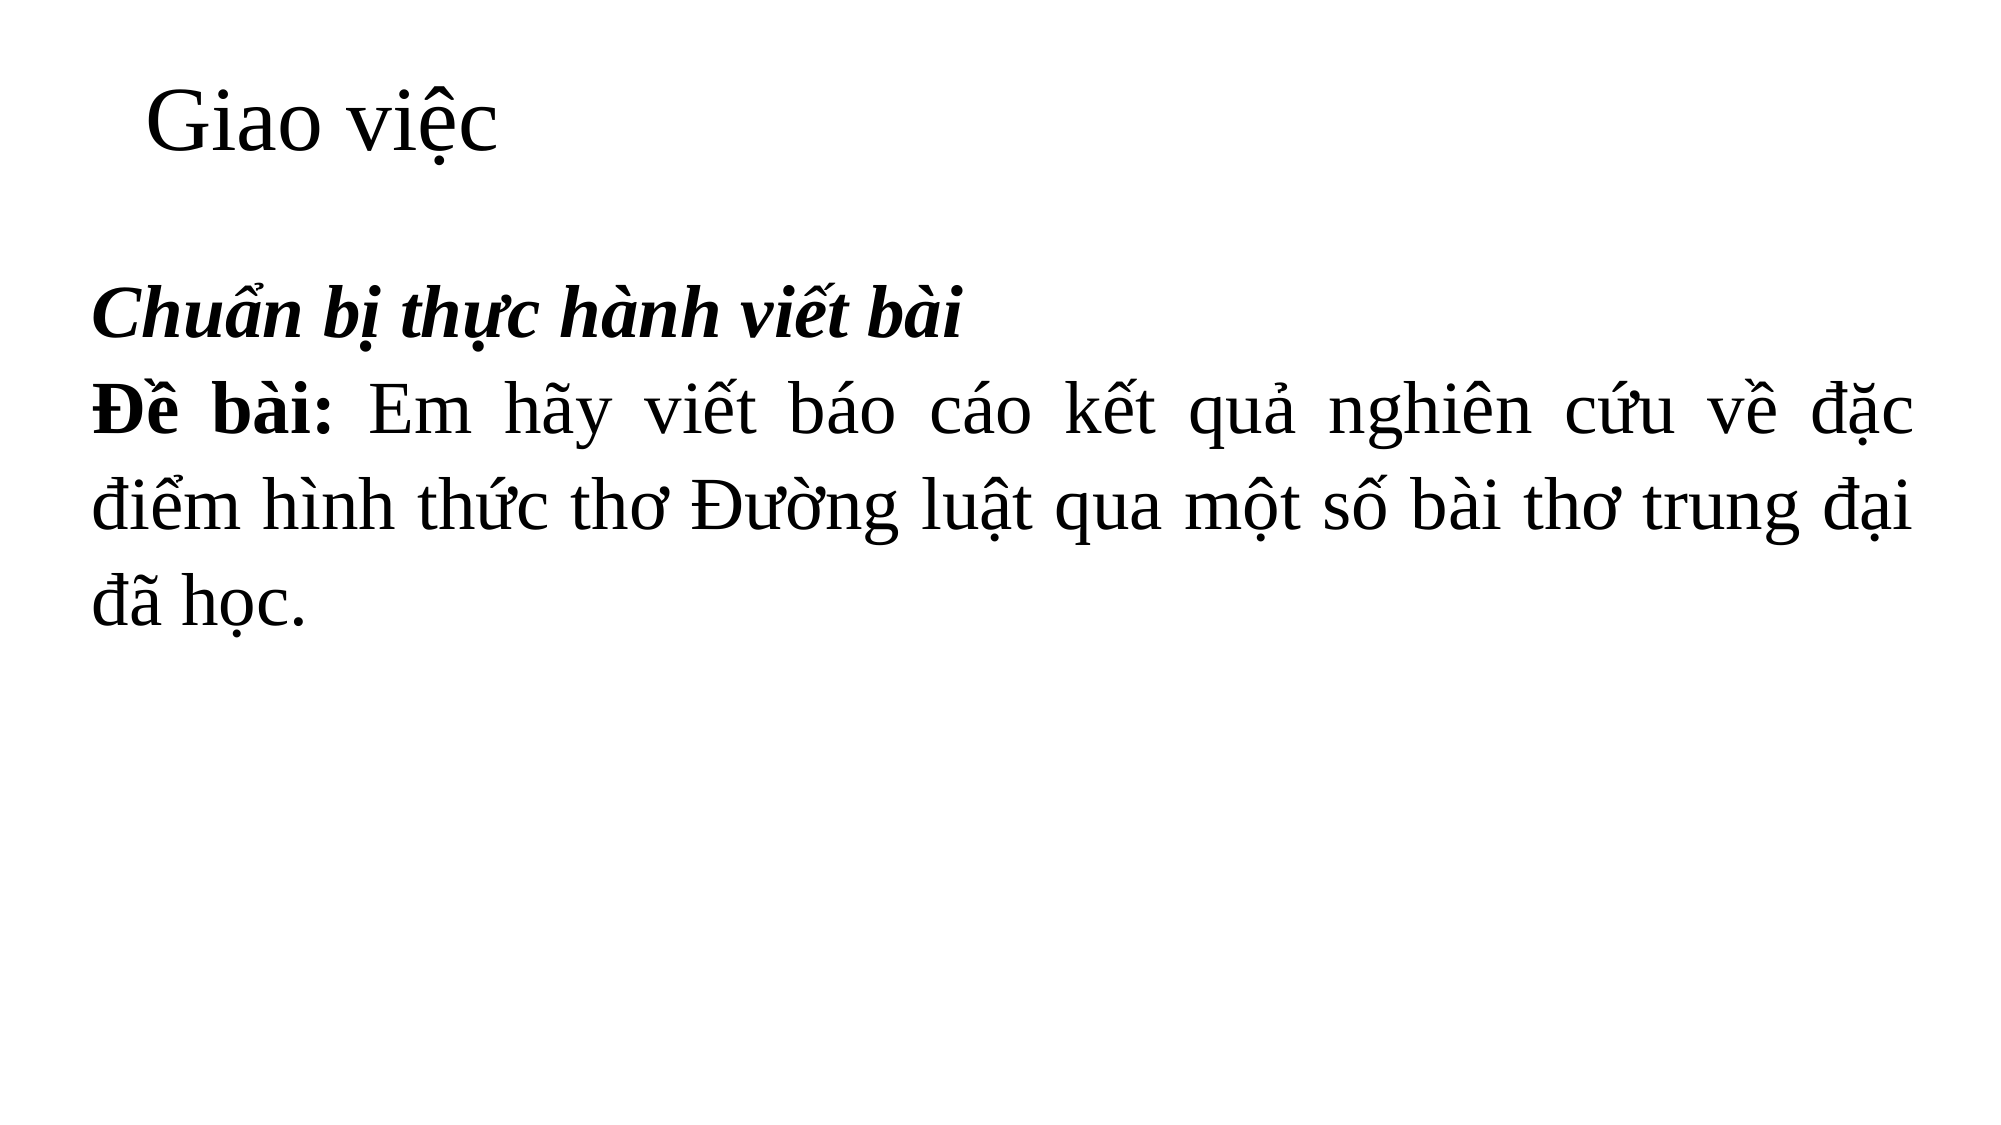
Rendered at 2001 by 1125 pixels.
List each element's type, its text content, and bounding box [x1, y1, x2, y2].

text_box Giao việc [130, 51, 1389, 177]
text_box Chuẩn bị thực hành viết bài Đề bài: Em hãy viết báo cáo kết quả nghiên cứu về đặc điểm hình thức thơ Đường luật qua một số bài thơ trung đại đã học. [77, 248, 1931, 649]
